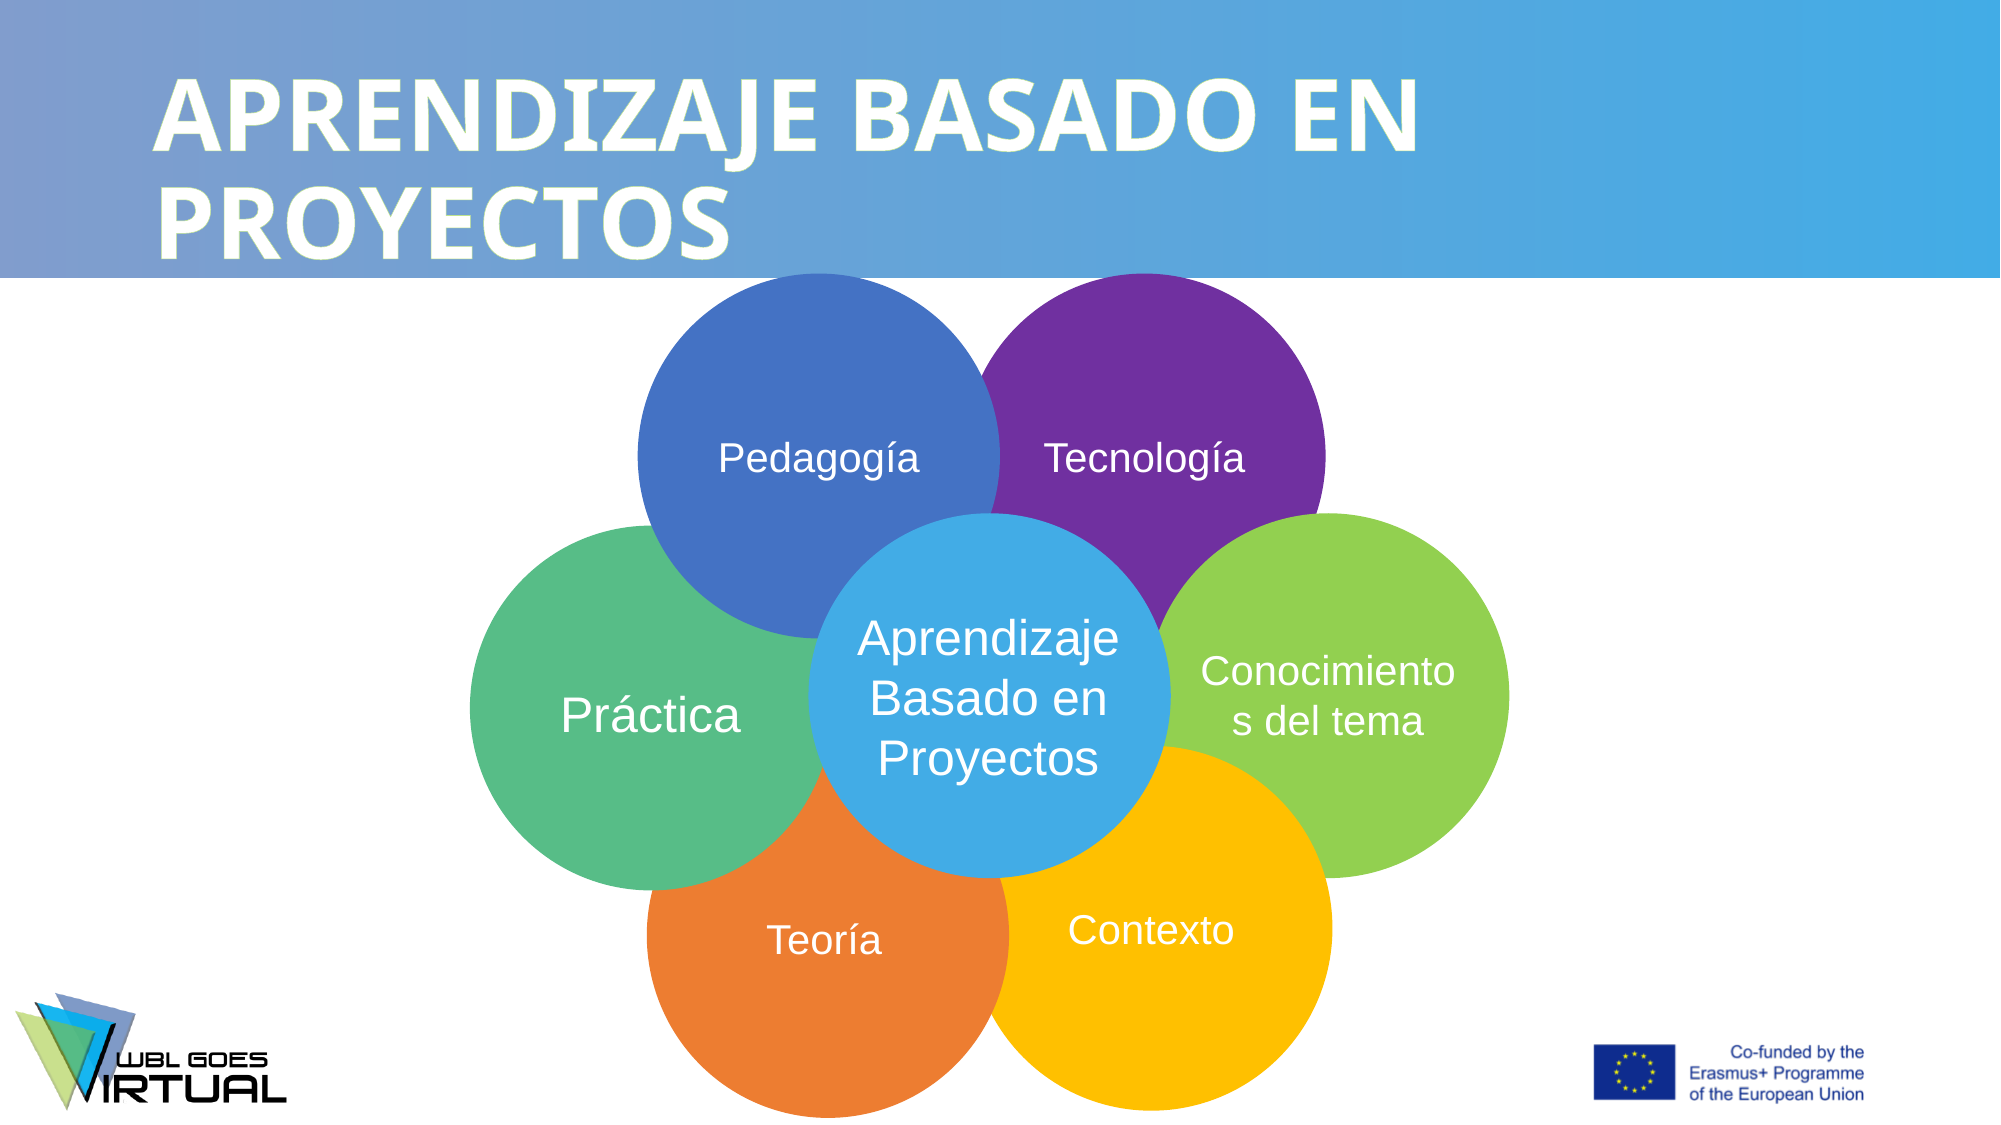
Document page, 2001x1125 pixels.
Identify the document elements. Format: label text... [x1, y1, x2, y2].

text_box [1171, 513, 1510, 879]
title APRENDIZAJE BASADO EN PROYECTOS [137, 47, 1863, 298]
picture [11, 990, 291, 1115]
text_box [469, 525, 833, 891]
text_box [646, 879, 1010, 1118]
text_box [637, 273, 1000, 639]
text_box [1000, 273, 1326, 513]
picture [1577, 1029, 1878, 1116]
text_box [1010, 745, 1333, 1111]
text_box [808, 513, 1171, 879]
